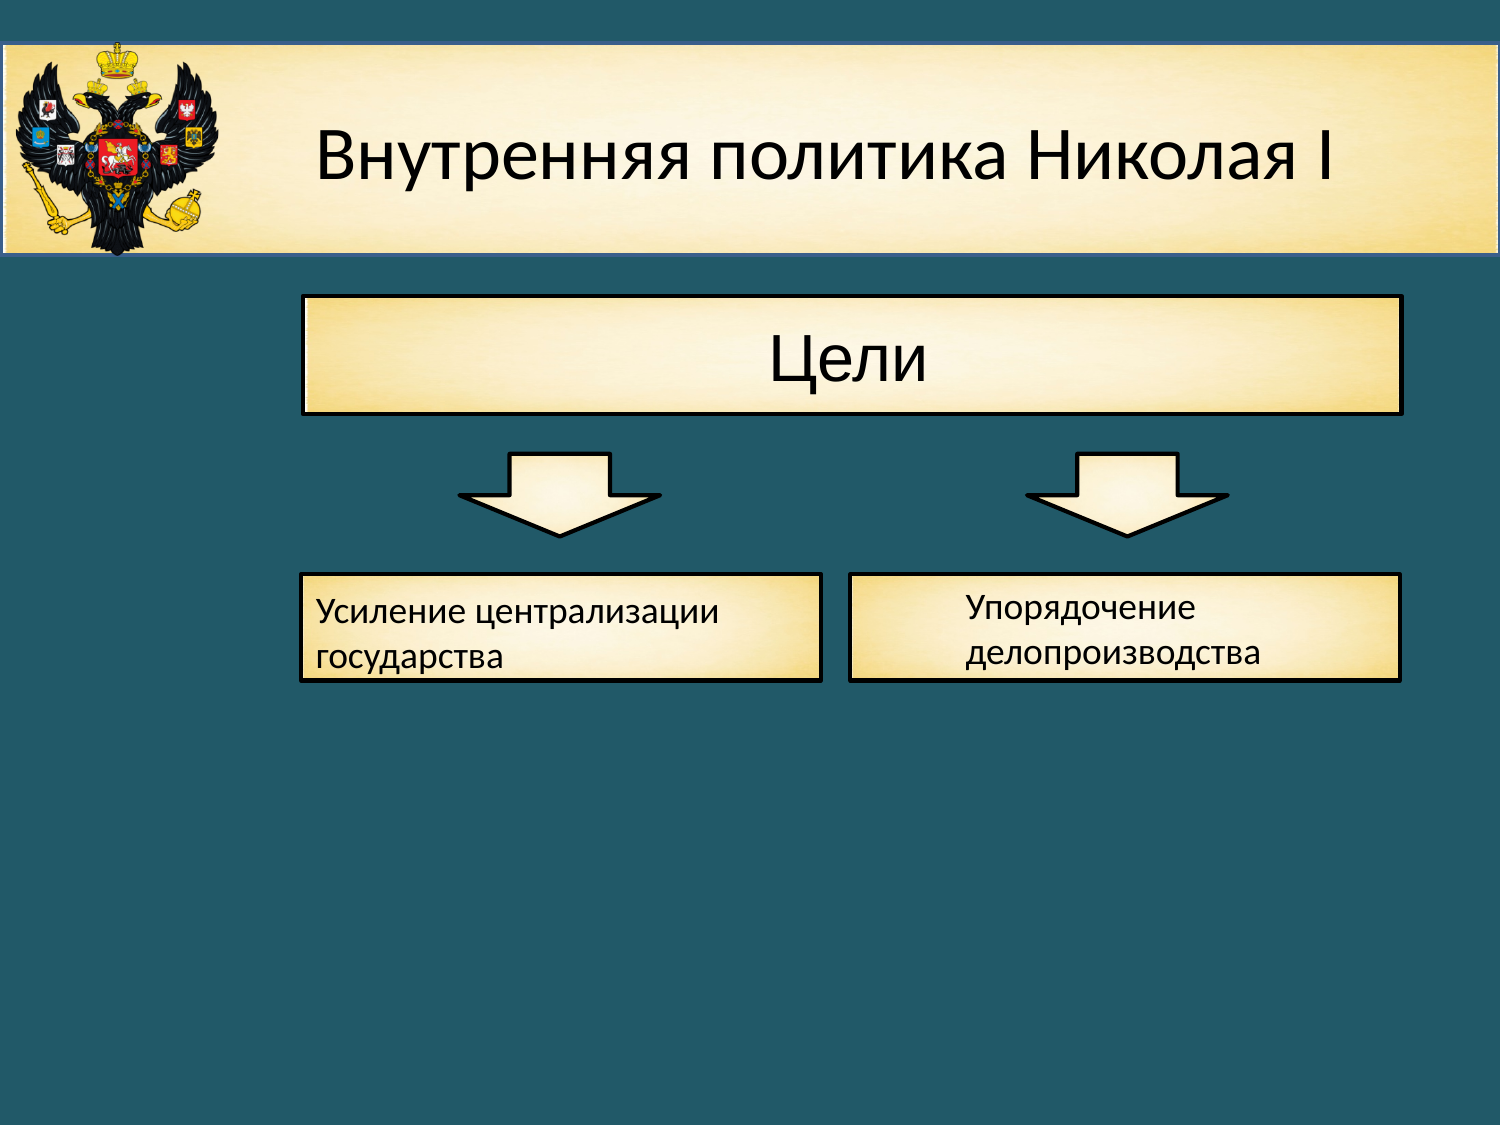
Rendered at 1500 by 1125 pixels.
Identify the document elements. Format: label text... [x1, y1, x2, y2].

text_box [457, 451, 663, 539]
text_box Упорядочение делопроизводства [950, 574, 1353, 680]
text_box [1024, 451, 1230, 539]
text_box [301, 294, 1404, 416]
title Внутренняя политика Николая I [277, 55, 1425, 243]
text_box [848, 572, 1402, 683]
text_box Усиление централизации государства [301, 579, 821, 684]
picture [3, 42, 1498, 256]
text_box Цели [753, 307, 955, 402]
text_box [299, 572, 823, 683]
